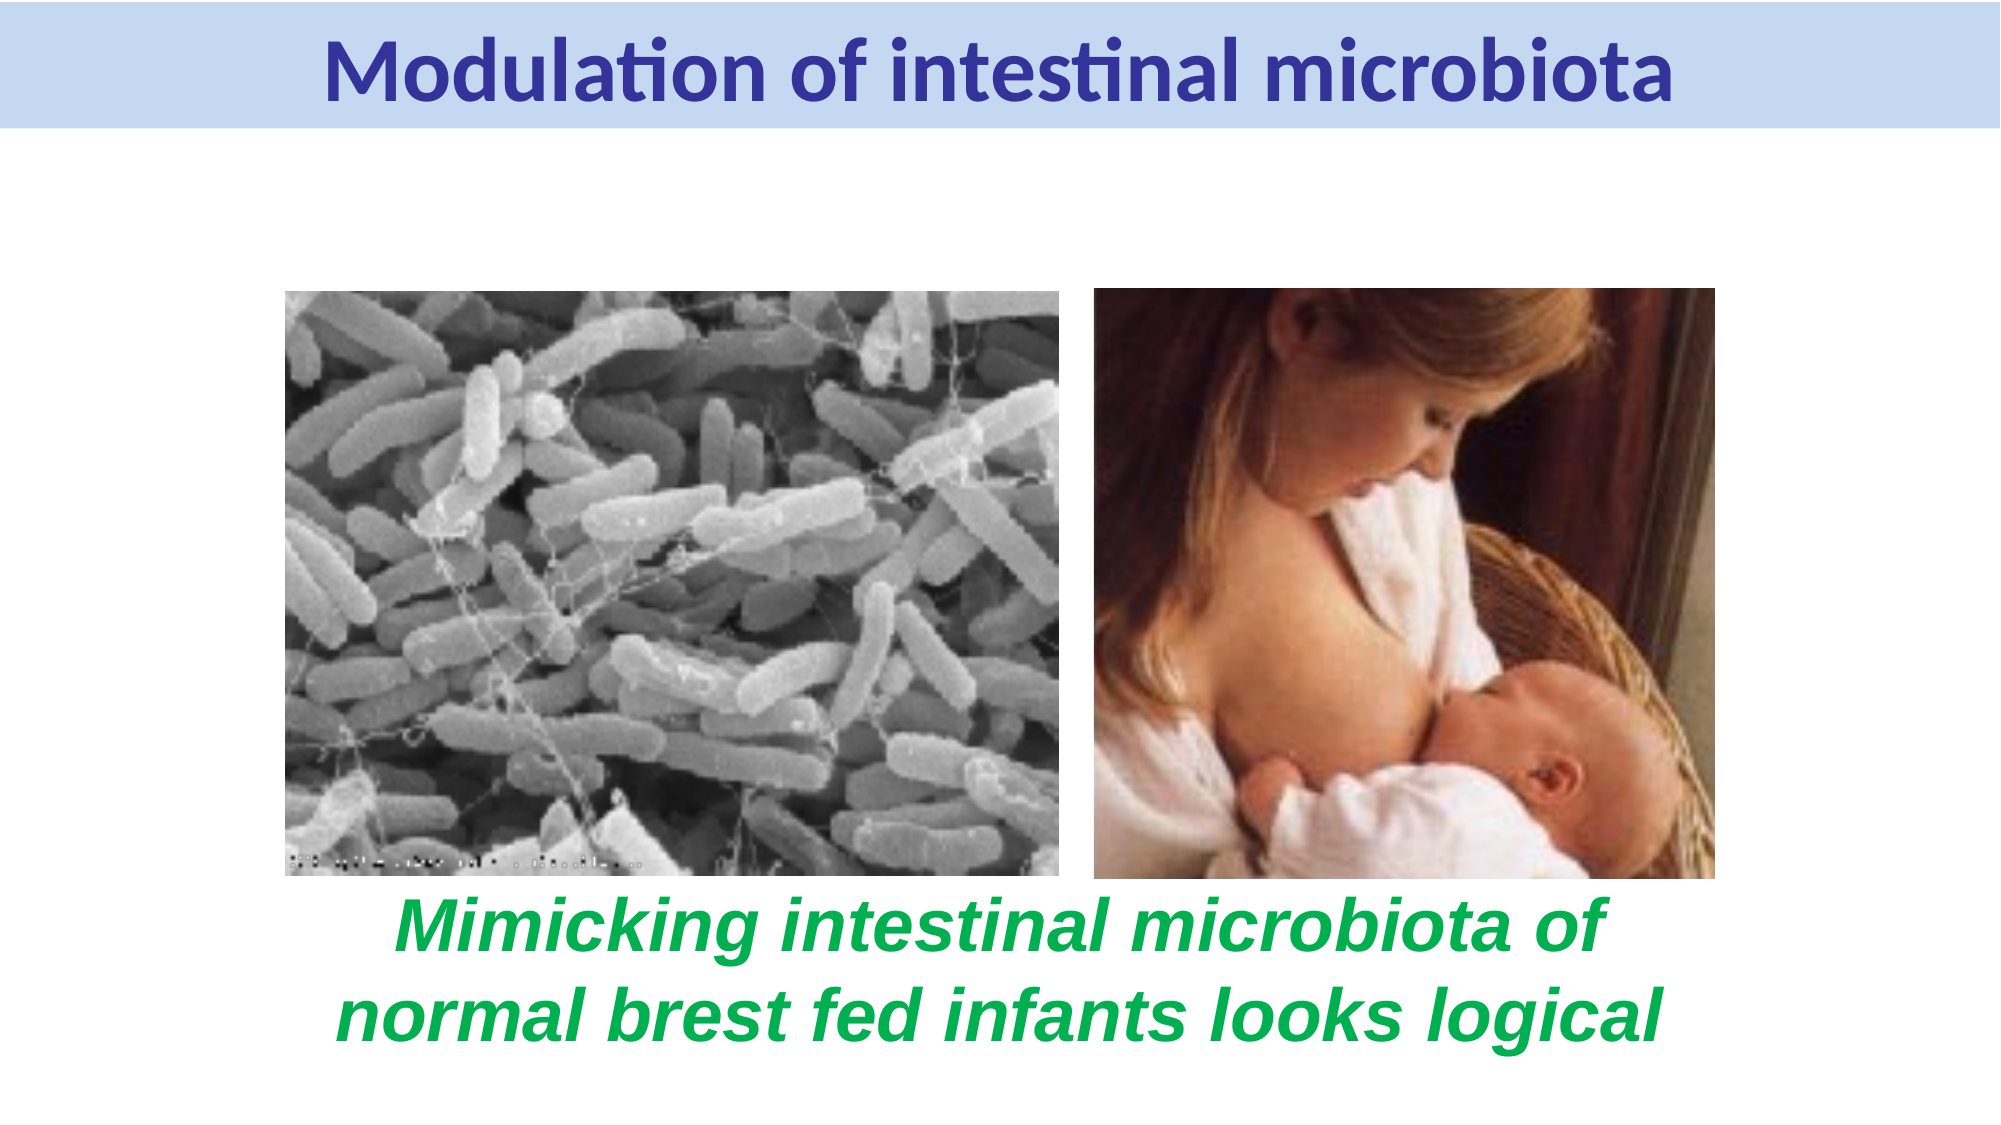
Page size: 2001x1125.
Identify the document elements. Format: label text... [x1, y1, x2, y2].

picture [1093, 288, 1716, 880]
text_box Mimicking intestinal microbiota of normal brest fed infants looks logical [249, 869, 1750, 1067]
text_box Modulation of intestinal microbiota [0, 2, 2000, 129]
picture [284, 291, 1059, 876]
